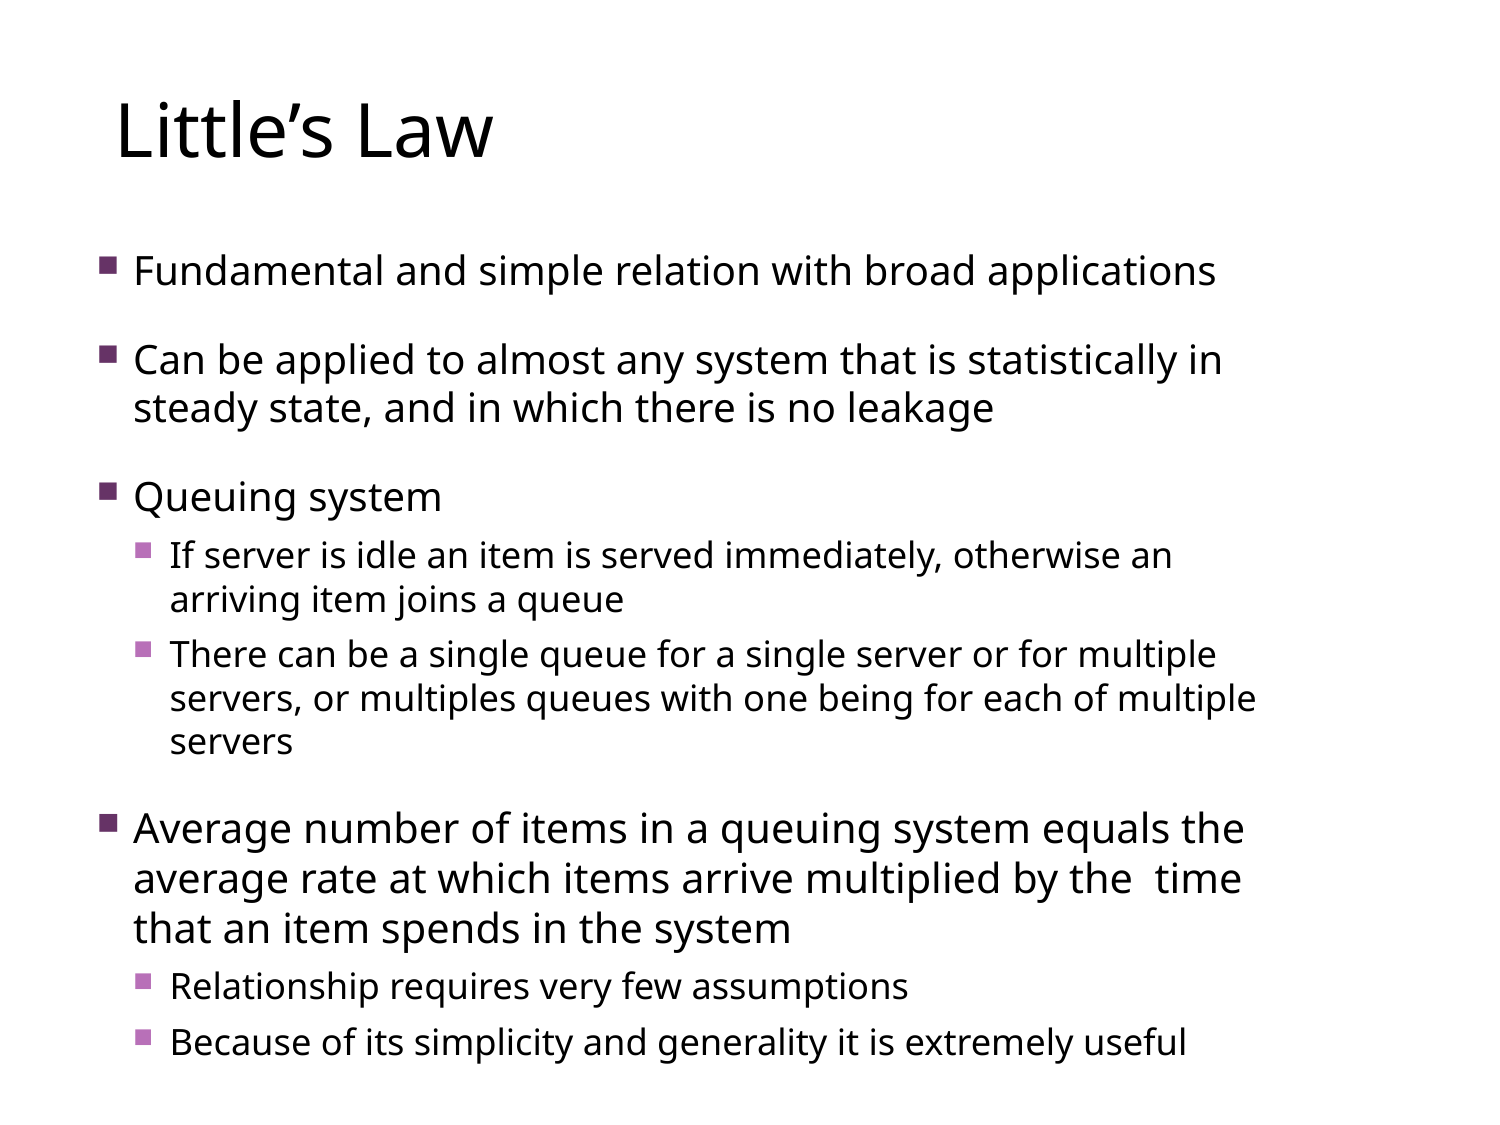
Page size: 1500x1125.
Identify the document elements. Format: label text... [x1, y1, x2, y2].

list Fundamental and simple relation with broad applications Can be applied to almost any system that is statistically in steady state, and in which there is no leakage Queuing system If server is idle an item is served immediately, otherwise an arriving item joins a queue There can be a single queue for a single server or for multiple servers, or multiples queues with one being for each of multiple servers Average number of items in a queuing system equals the average rate at which items arrive multiplied by the time that an item spends in the system Relationship requires very few assumptions Because of its simplicity and generality it is extremely useful [81, 237, 1322, 1075]
title Little’s Law [99, 75, 1340, 259]
